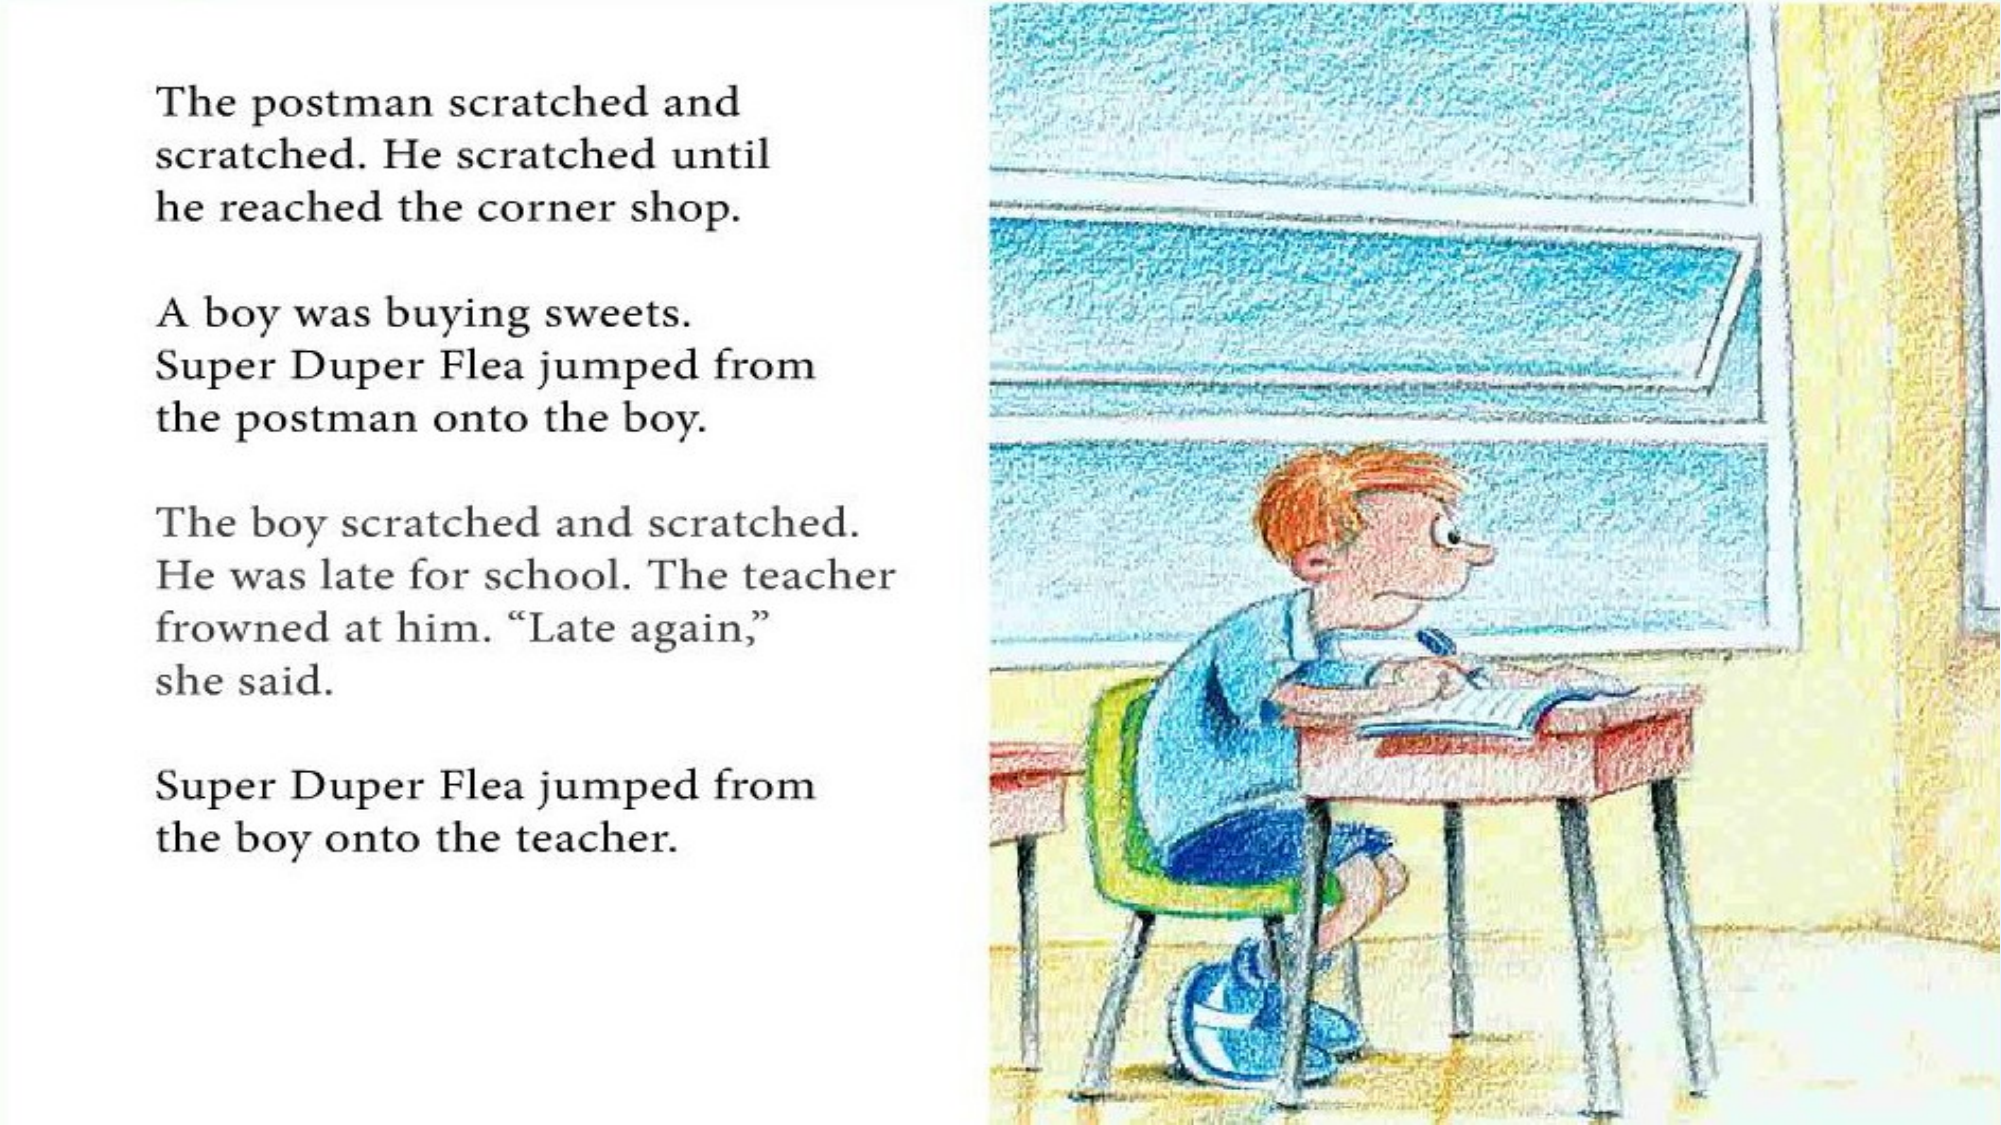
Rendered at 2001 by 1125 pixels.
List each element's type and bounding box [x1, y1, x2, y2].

text_box [0, 0, 2000, 1125]
